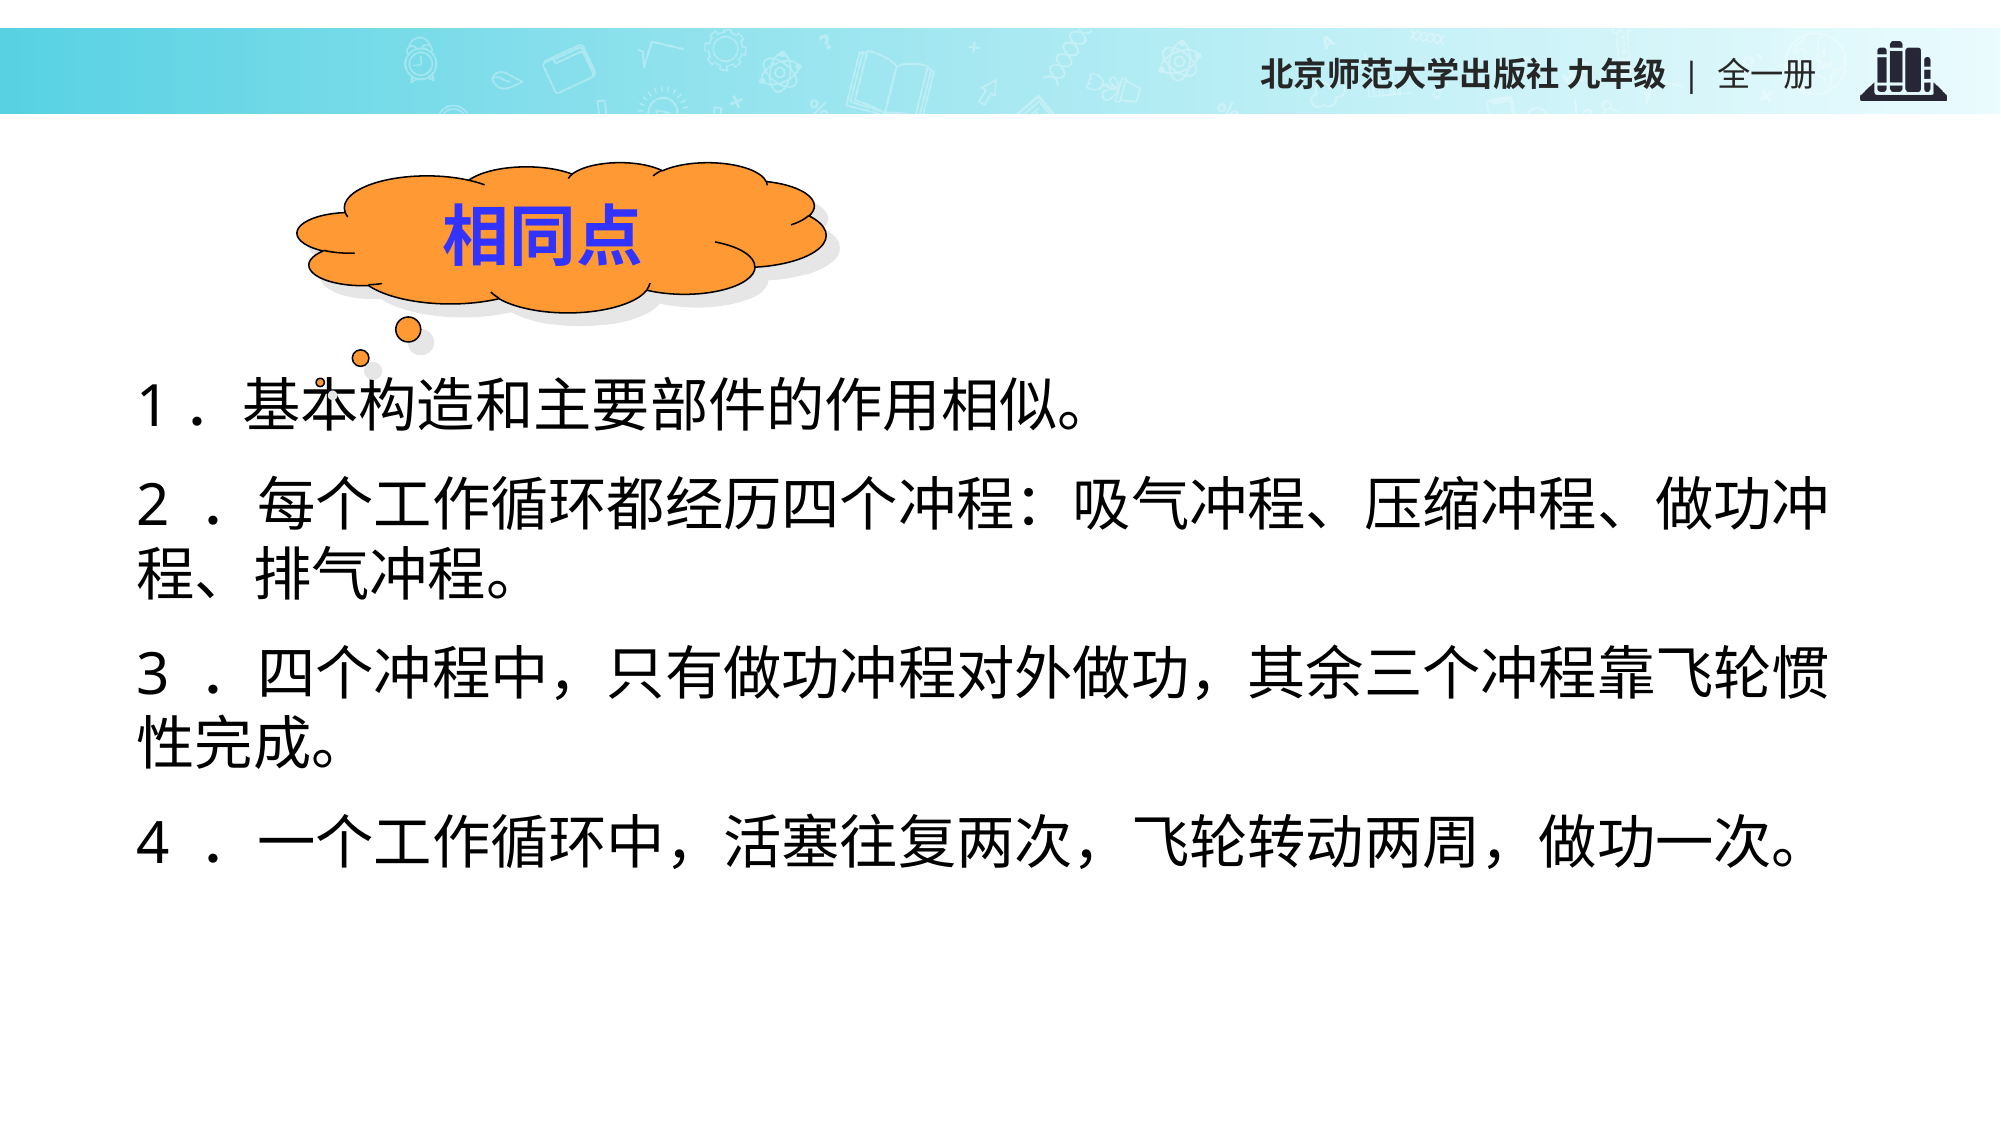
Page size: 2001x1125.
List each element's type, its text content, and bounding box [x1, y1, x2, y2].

text_box 相同点 [296, 162, 827, 313]
picture [1860, 41, 1947, 101]
text_box 相同点 [316, 378, 325, 387]
picture [404, 29, 1847, 114]
text_box 相同点 [395, 316, 421, 342]
text_box 1．基本构造和主要部件的作用相似。 2 ．每个工作循环都经历四个冲程：吸气冲程、压缩冲程、做功冲程、排气冲程。 3 ．四个冲程中，只有做功冲程对外做功，其余三个冲程靠飞轮惯性完成。 4 ．一个工作循环中，活塞往复两次，飞轮转动两周，做功一次。 [121, 360, 1891, 883]
text_box 相同点 [352, 349, 369, 367]
